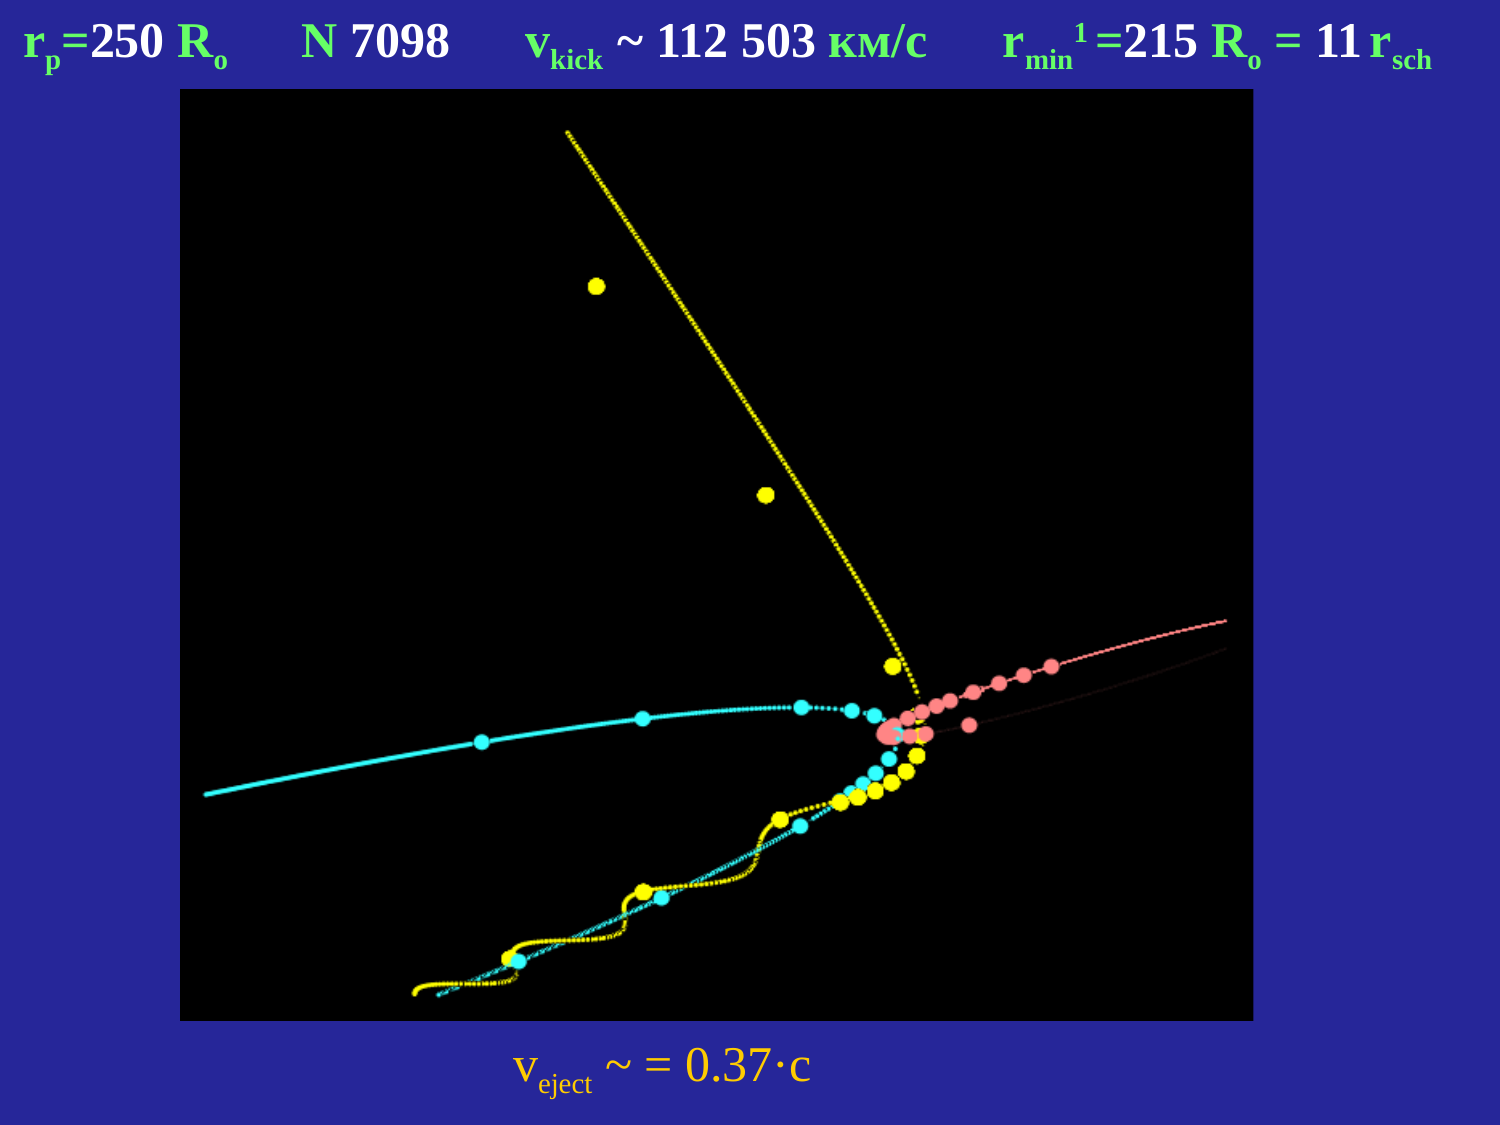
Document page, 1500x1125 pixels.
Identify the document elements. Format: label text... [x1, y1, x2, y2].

text_box veject ~ = 0.37·c [498, 1029, 1049, 1107]
text_box rp=250 Ro N 7098 vkick ~ 112 503 км/c rmin1 =215 Ro = 11 rsch [0, 0, 1500, 83]
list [179, 88, 1254, 1021]
